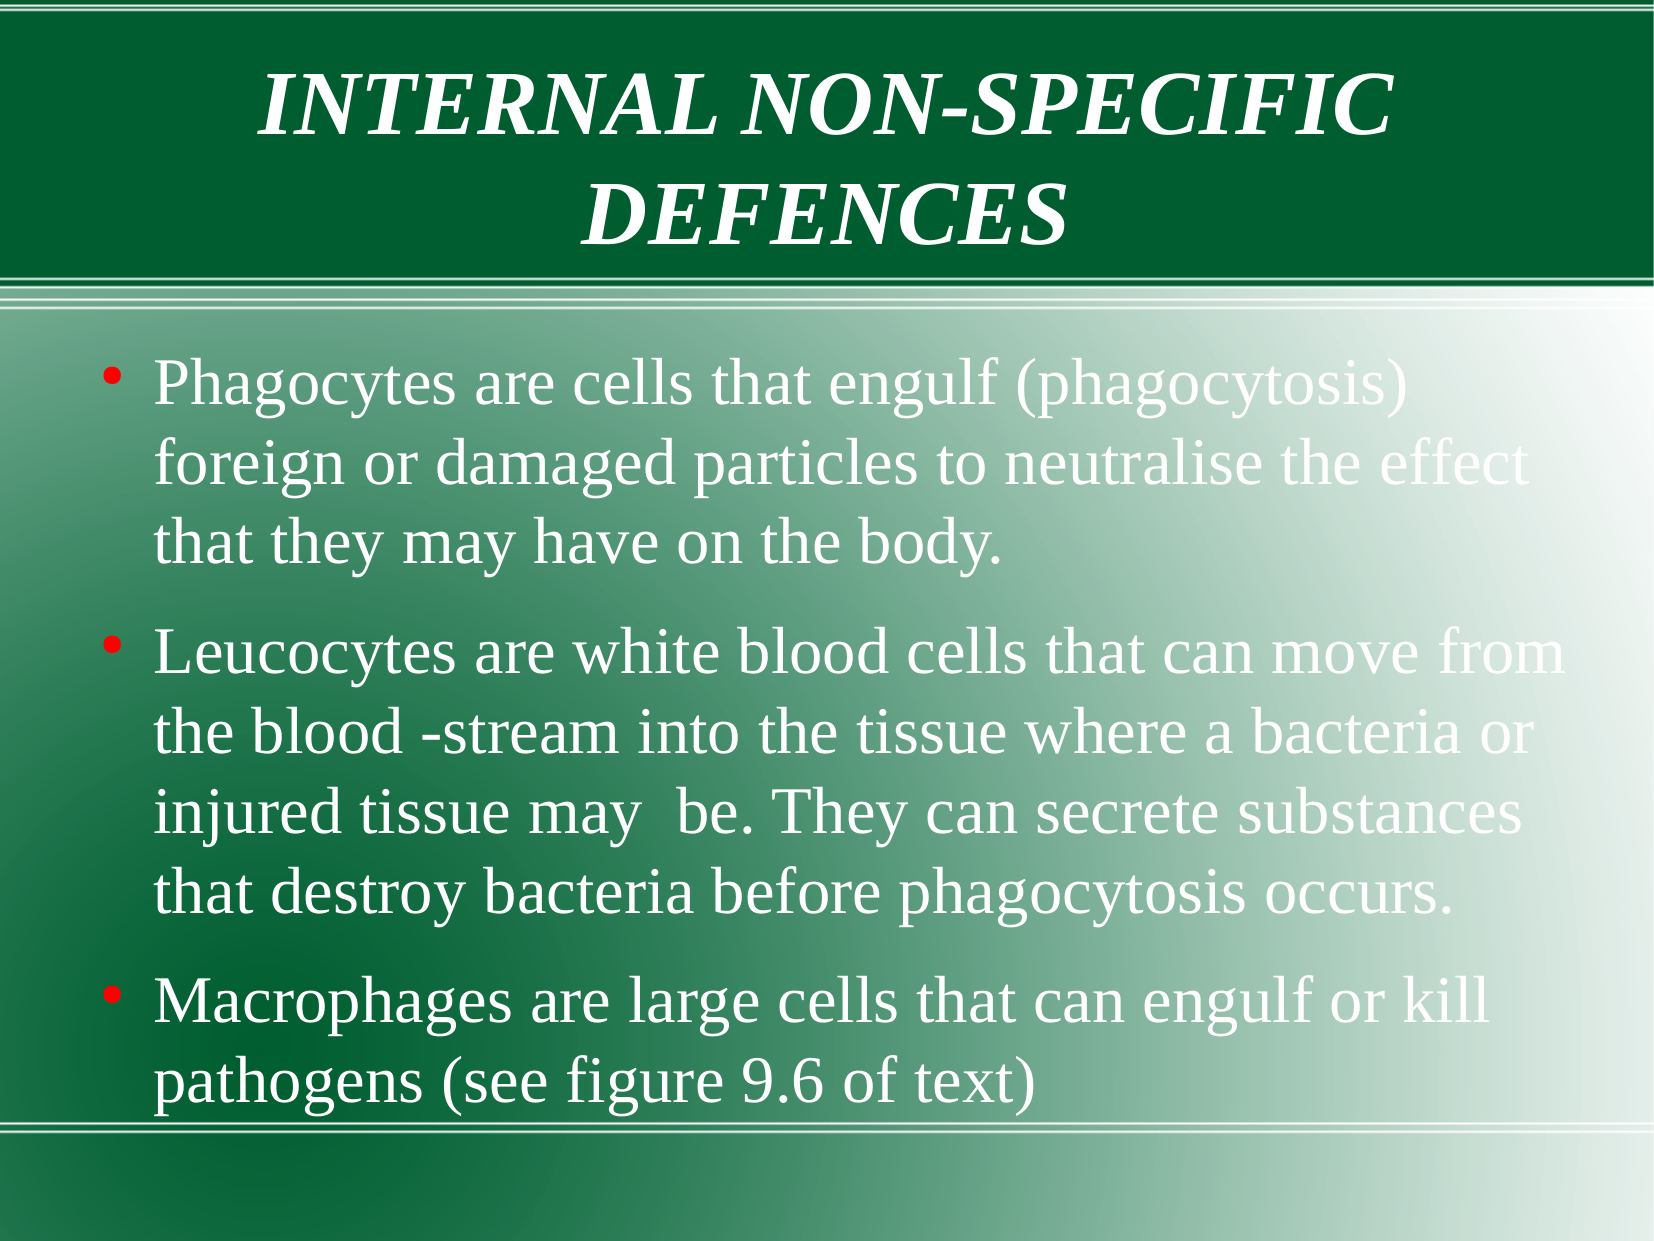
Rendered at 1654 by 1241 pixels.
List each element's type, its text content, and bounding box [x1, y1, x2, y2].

title INTERNAL NON-SPECIFIC DEFENCES [82, 49, 1571, 257]
list Phagocytes are cells that engulf (phagocytosis) foreign or damaged particles to neutralise the effect that they may have on the body. Leucocytes are white blood cells that can move from the blood -stream into the tissue where a bacteria or injured tissue may be. They can secrete substances that destroy bacteria before phagocytosis occurs. Macrophages are large cells that can engulf or kill pathogens (see figure 9.6 of text) [82, 337, 1571, 1156]
picture [0, 0, 1654, 1241]
